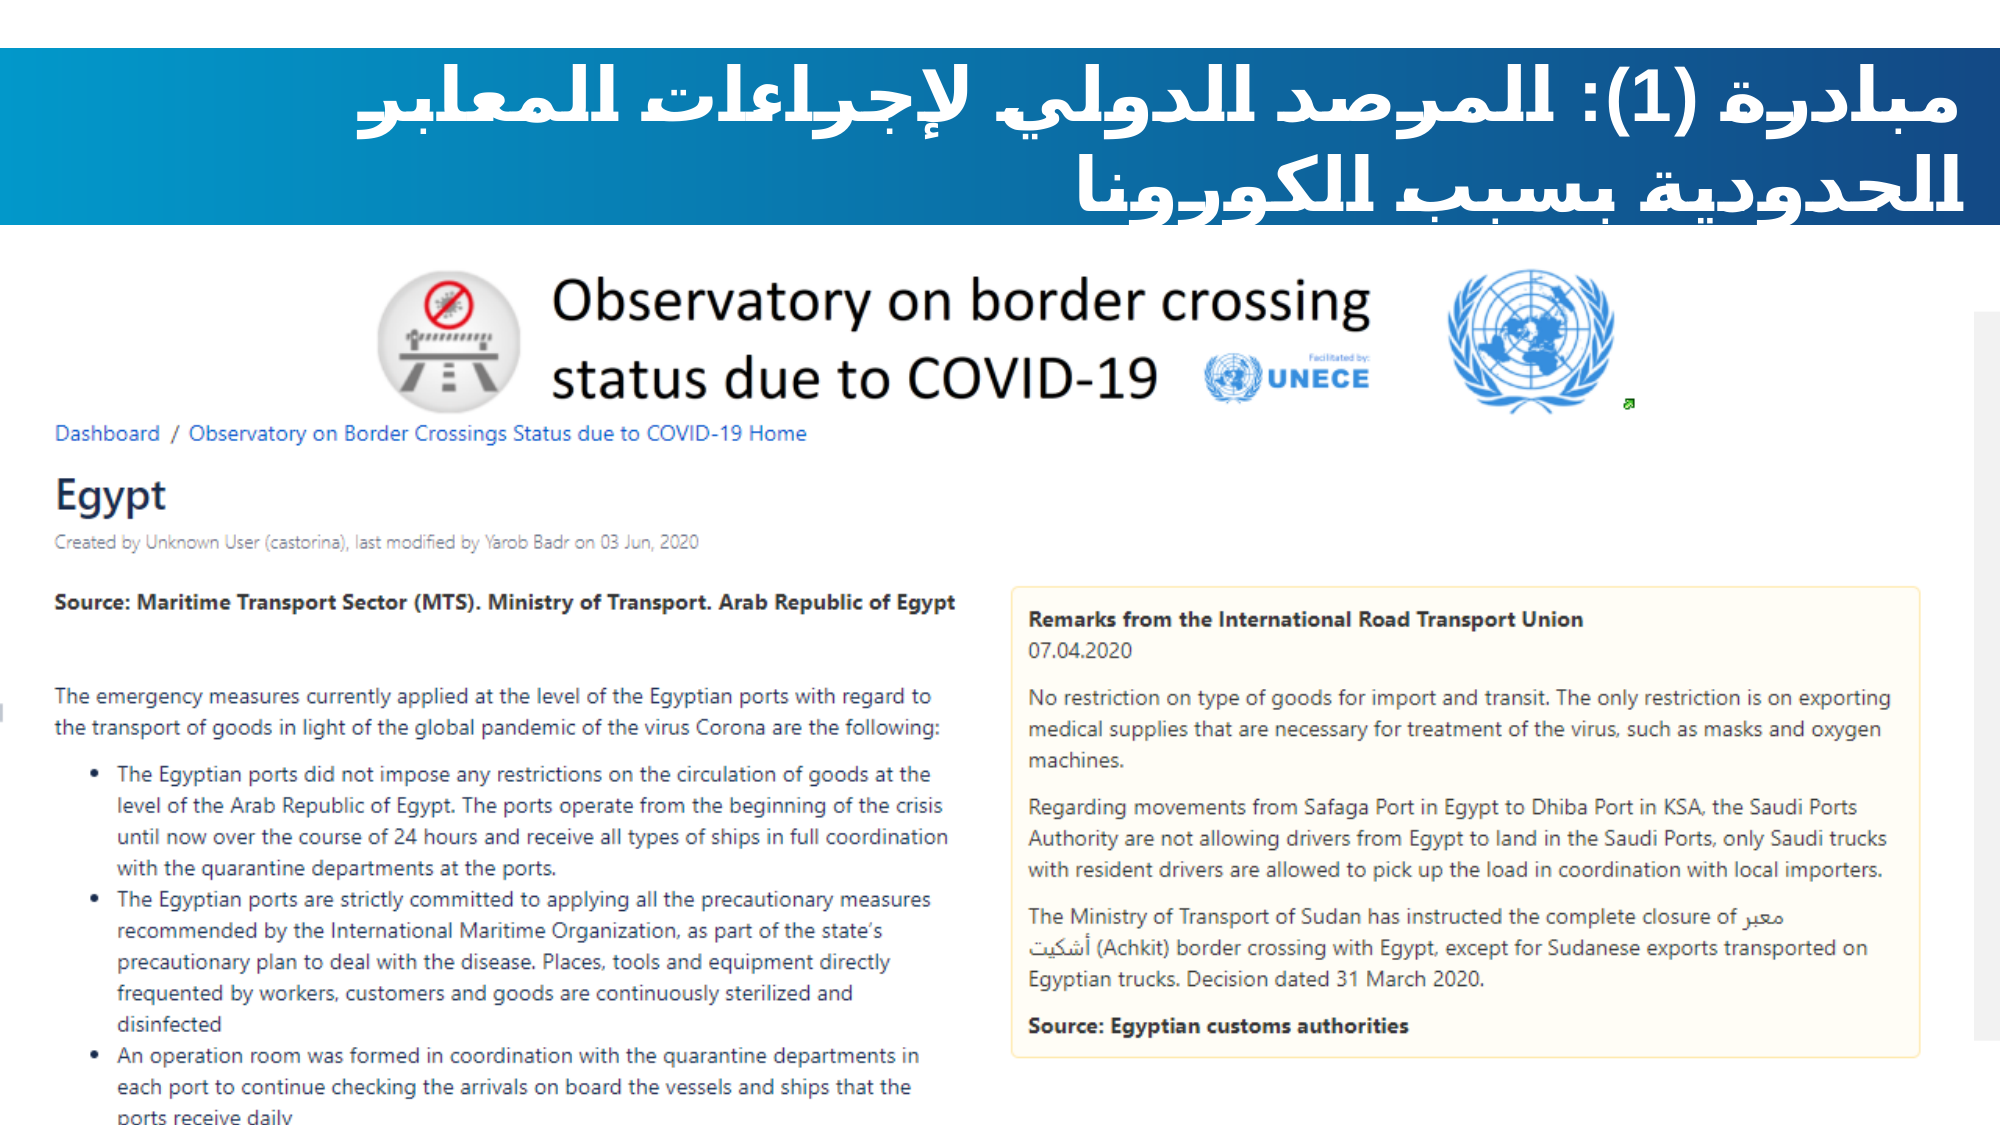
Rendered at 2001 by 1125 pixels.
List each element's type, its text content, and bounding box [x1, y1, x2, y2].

picture [0, 230, 1974, 1125]
subtitle مبادرة (1): المرصد الدولي لإجراءات المعابر الحدودية بسبب الكورونا جمهورية مصر العربية [83, 38, 1980, 229]
